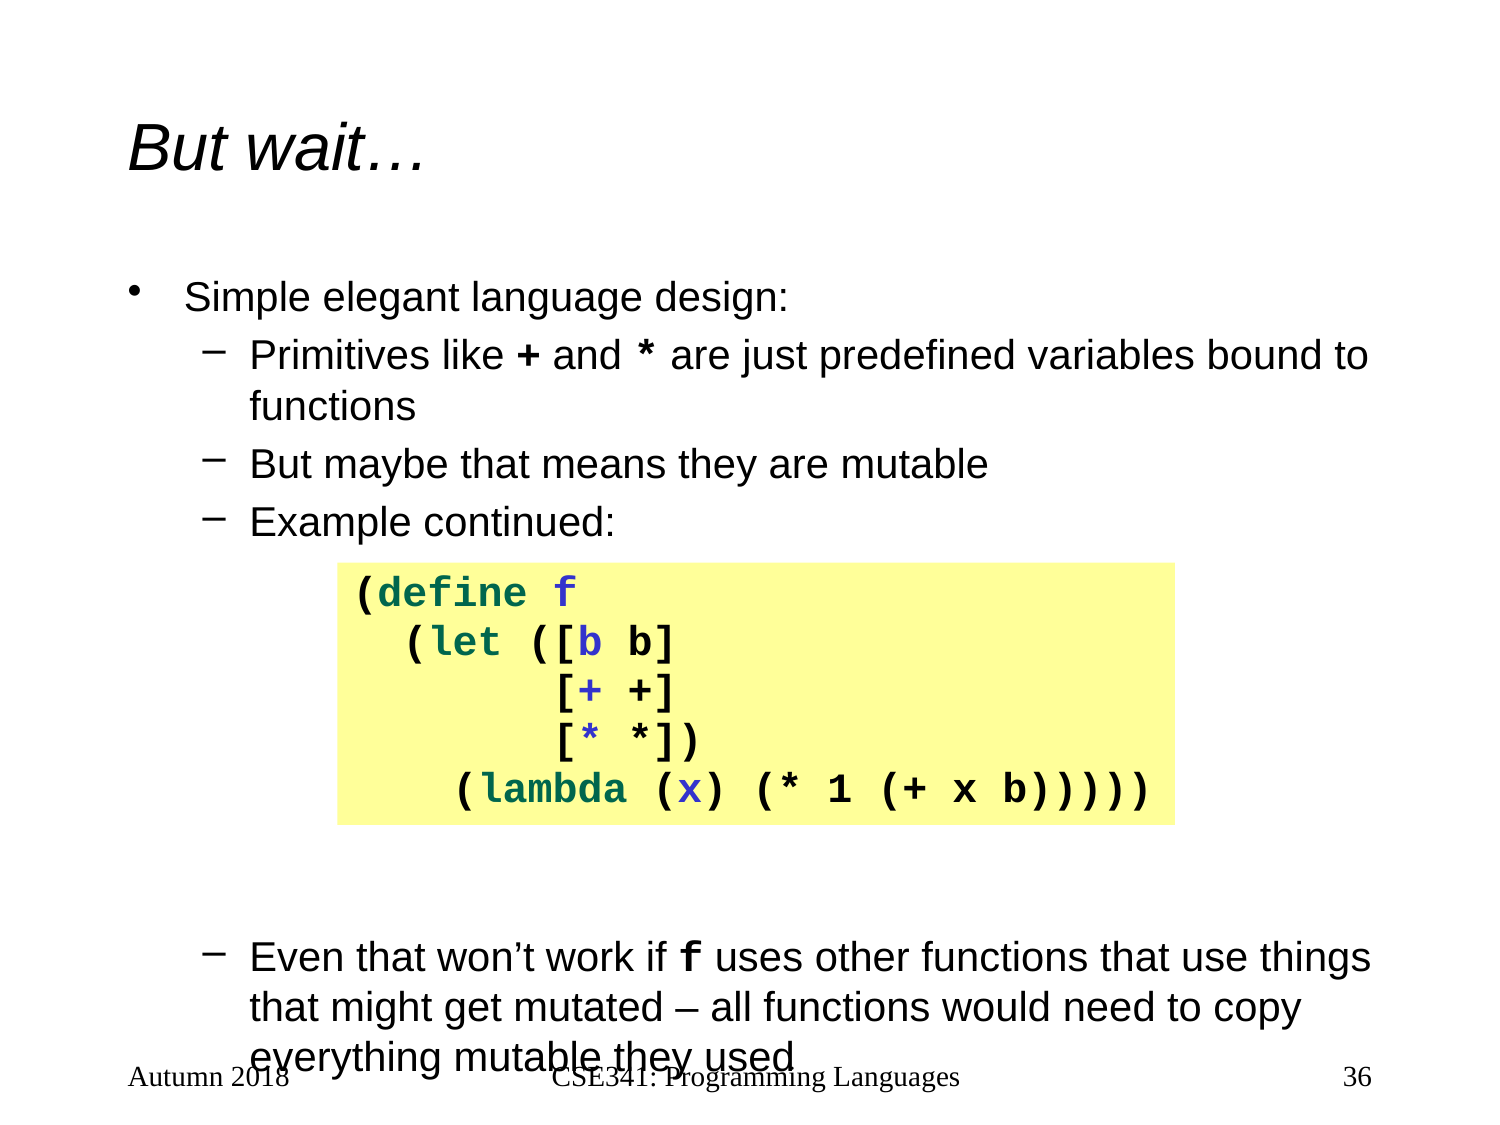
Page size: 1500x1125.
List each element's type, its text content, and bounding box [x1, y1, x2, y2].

title But wait… [112, 49, 1388, 238]
footer CSE341: Programming Languages [474, 1049, 1038, 1125]
list Simple elegant language design: Primitives like + and * are just predefined variables bound to functions But maybe that means they are mutable Example continued: Even that won’t work if f uses other functions that use things that might get mutated – all functions would need to copy everything mutable they used [112, 262, 1388, 1001]
slide_number 36 [1074, 1049, 1388, 1125]
text_box (define f (let ([b b] [+ +] [* *]) (lambda (x) (* 1 (+ x b))))) [337, 562, 1175, 825]
slide_number Autumn 2018 [112, 1049, 426, 1125]
